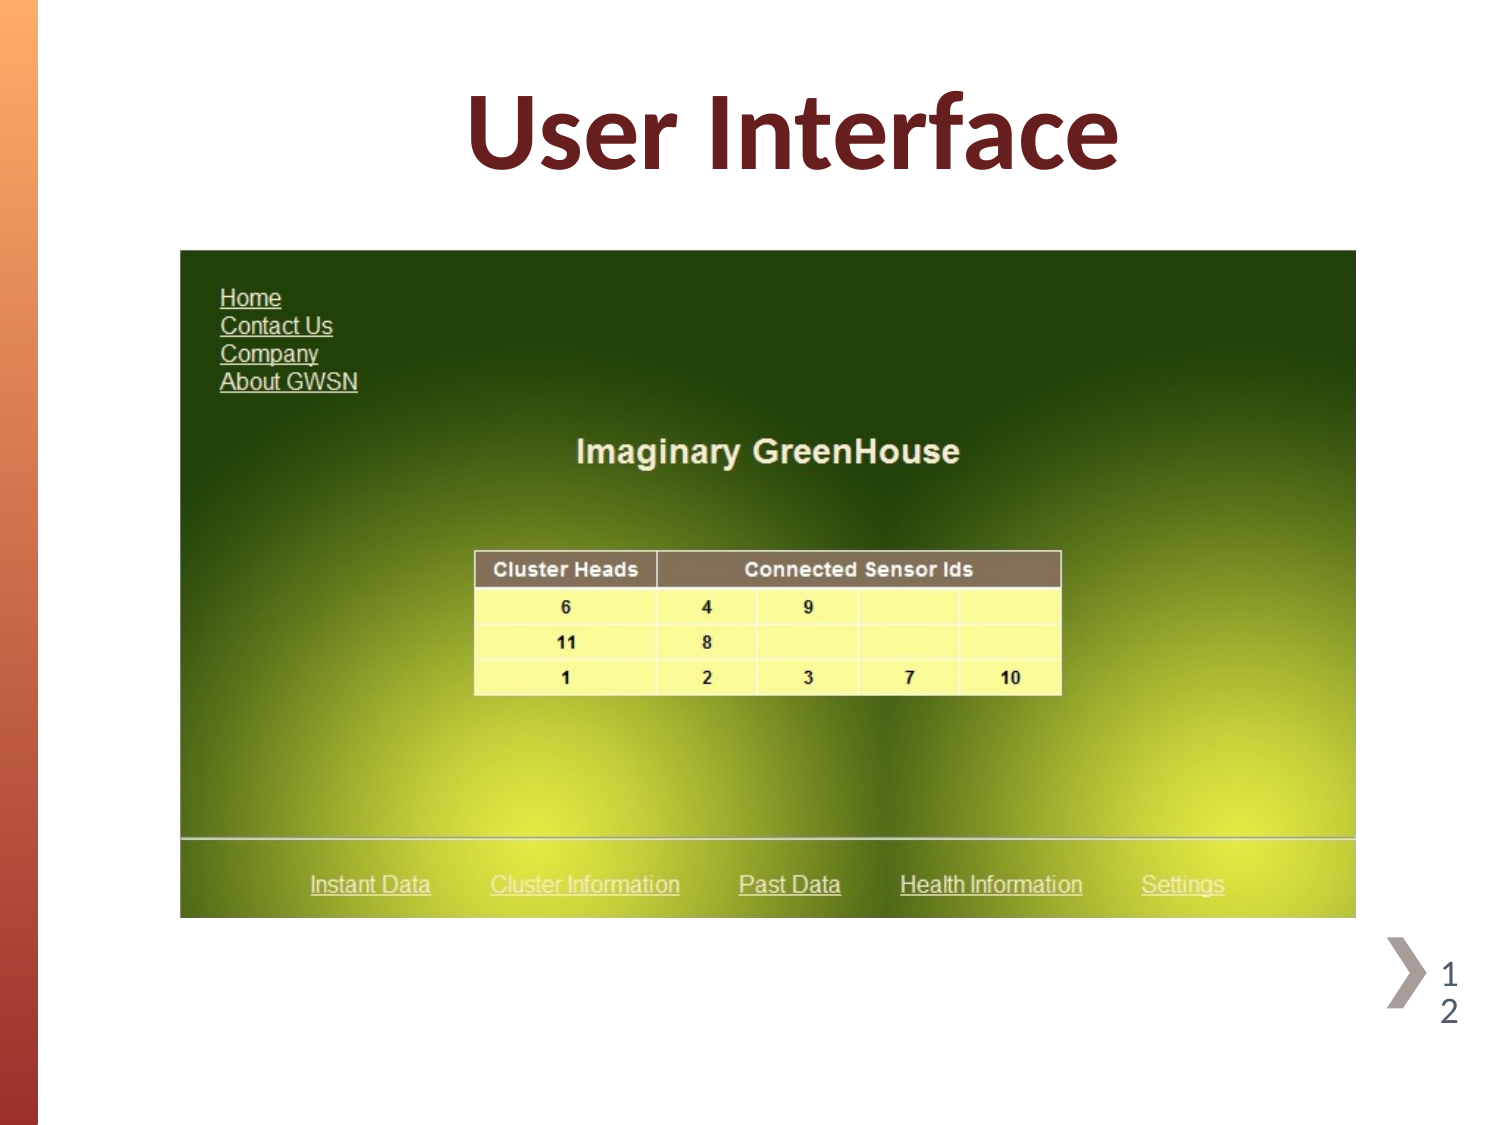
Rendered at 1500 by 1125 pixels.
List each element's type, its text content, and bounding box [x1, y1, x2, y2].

text_box <number> [1425, 941, 1487, 1003]
title User Interface [200, 49, 1388, 238]
picture [179, 249, 1356, 918]
